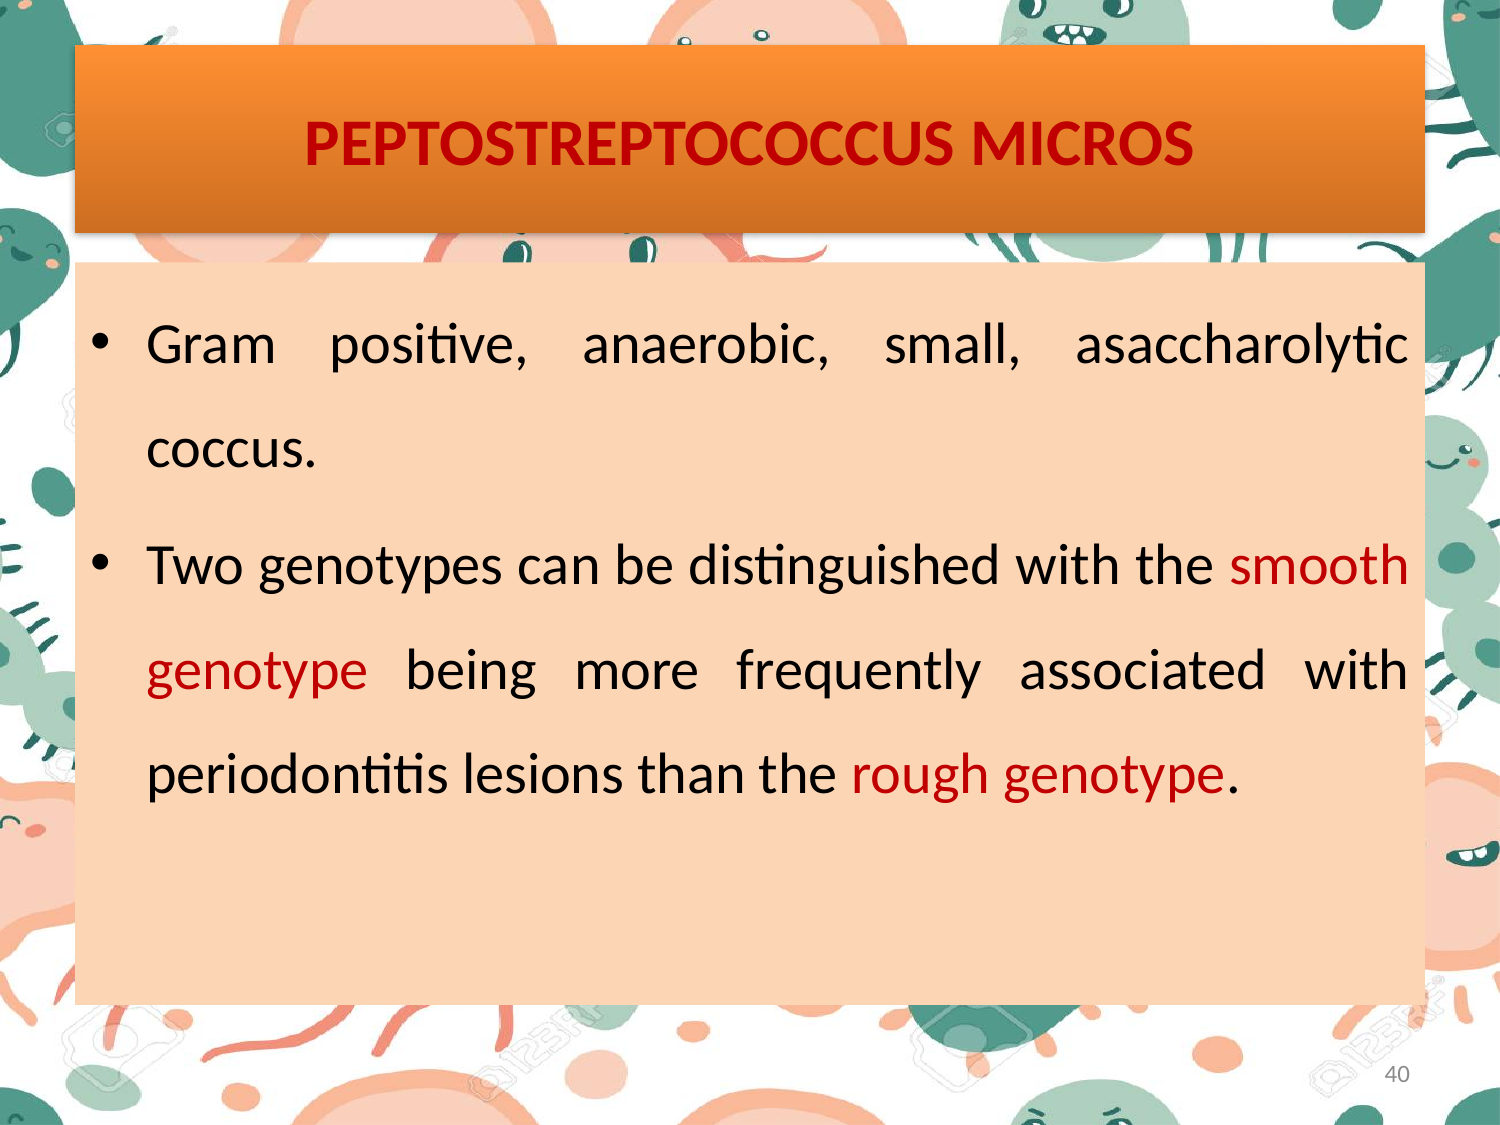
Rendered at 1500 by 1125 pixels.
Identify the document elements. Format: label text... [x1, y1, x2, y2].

title PEPTOSTREPTOCOCCUS MICROS [75, 45, 1425, 233]
slide_number 40 [1074, 1042, 1425, 1103]
list Gram positive, anaerobic, small, asaccharolytic coccus. Two genotypes can be distinguished with the smooth genotype being more frequently associated with periodontitis lesions than the rough genotype. [75, 262, 1425, 1005]
picture [0, 0, 1500, 1125]
